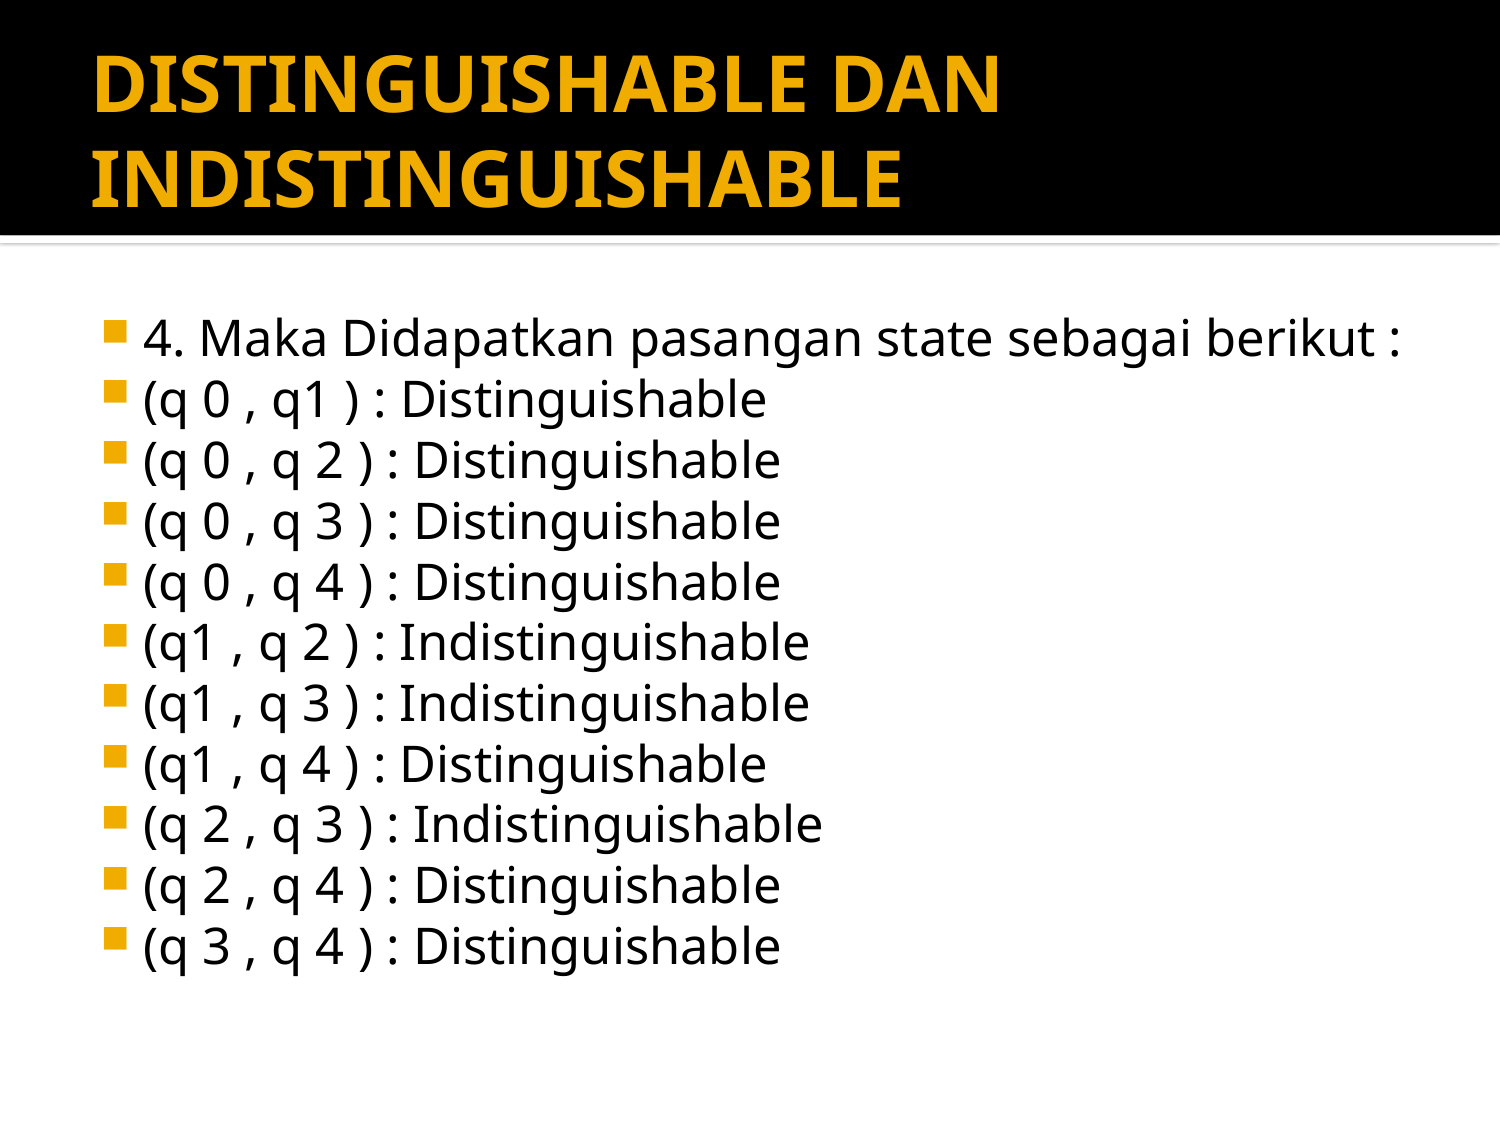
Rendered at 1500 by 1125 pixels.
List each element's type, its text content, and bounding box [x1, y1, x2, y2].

title DISTINGUISHABLE DAN INDISTINGUISHABLE [75, 25, 1425, 231]
list 4. Maka Didapatkan pasangan state sebagai berikut : (q 0 , q1 ) : Distinguishable (q 0 , q 2 ) : Distinguishable (q 0 , q 3 ) : Distinguishable (q 0 , q 4 ) : Distinguishable (q1 , q 2 ) : Indistinguishable (q1 , q 3 ) : Indistinguishable (q1 , q 4 ) : Distinguishable (q 2 , q 3 ) : Indistinguishable (q 2 , q 4 ) : Distinguishable (q 3 , q 4 ) : Distinguishable [75, 291, 1425, 1050]
